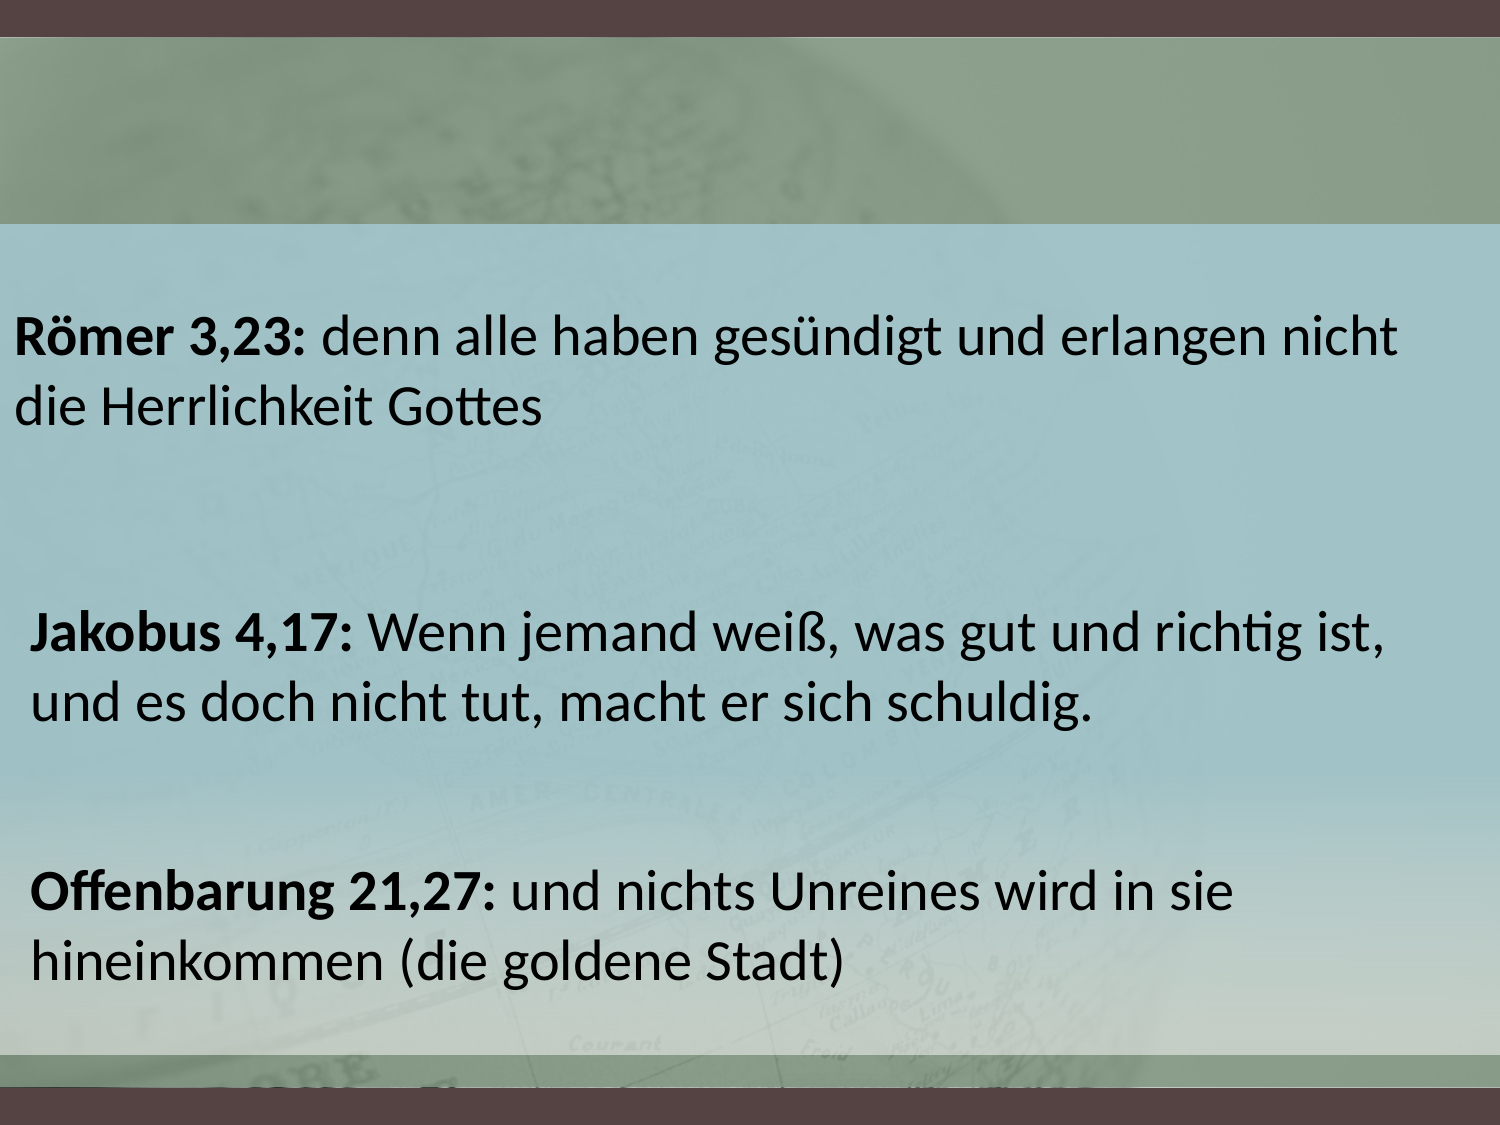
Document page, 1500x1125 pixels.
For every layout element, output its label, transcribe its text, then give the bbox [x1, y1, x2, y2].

text_box Jakobus 4,17: Wenn jemand weiß, was gut und richtig ist, und es doch nicht tut, macht er sich schuldig. [15, 515, 1481, 740]
text_box Offenbarung 21,27: und nichts Unreines wird in sie hineinkommen (die goldene Stadt) [15, 775, 1481, 1000]
text_box Römer 3,23: denn alle haben gesündigt und erlangen nicht die Herrlichkeit Gottes [0, 219, 1465, 445]
